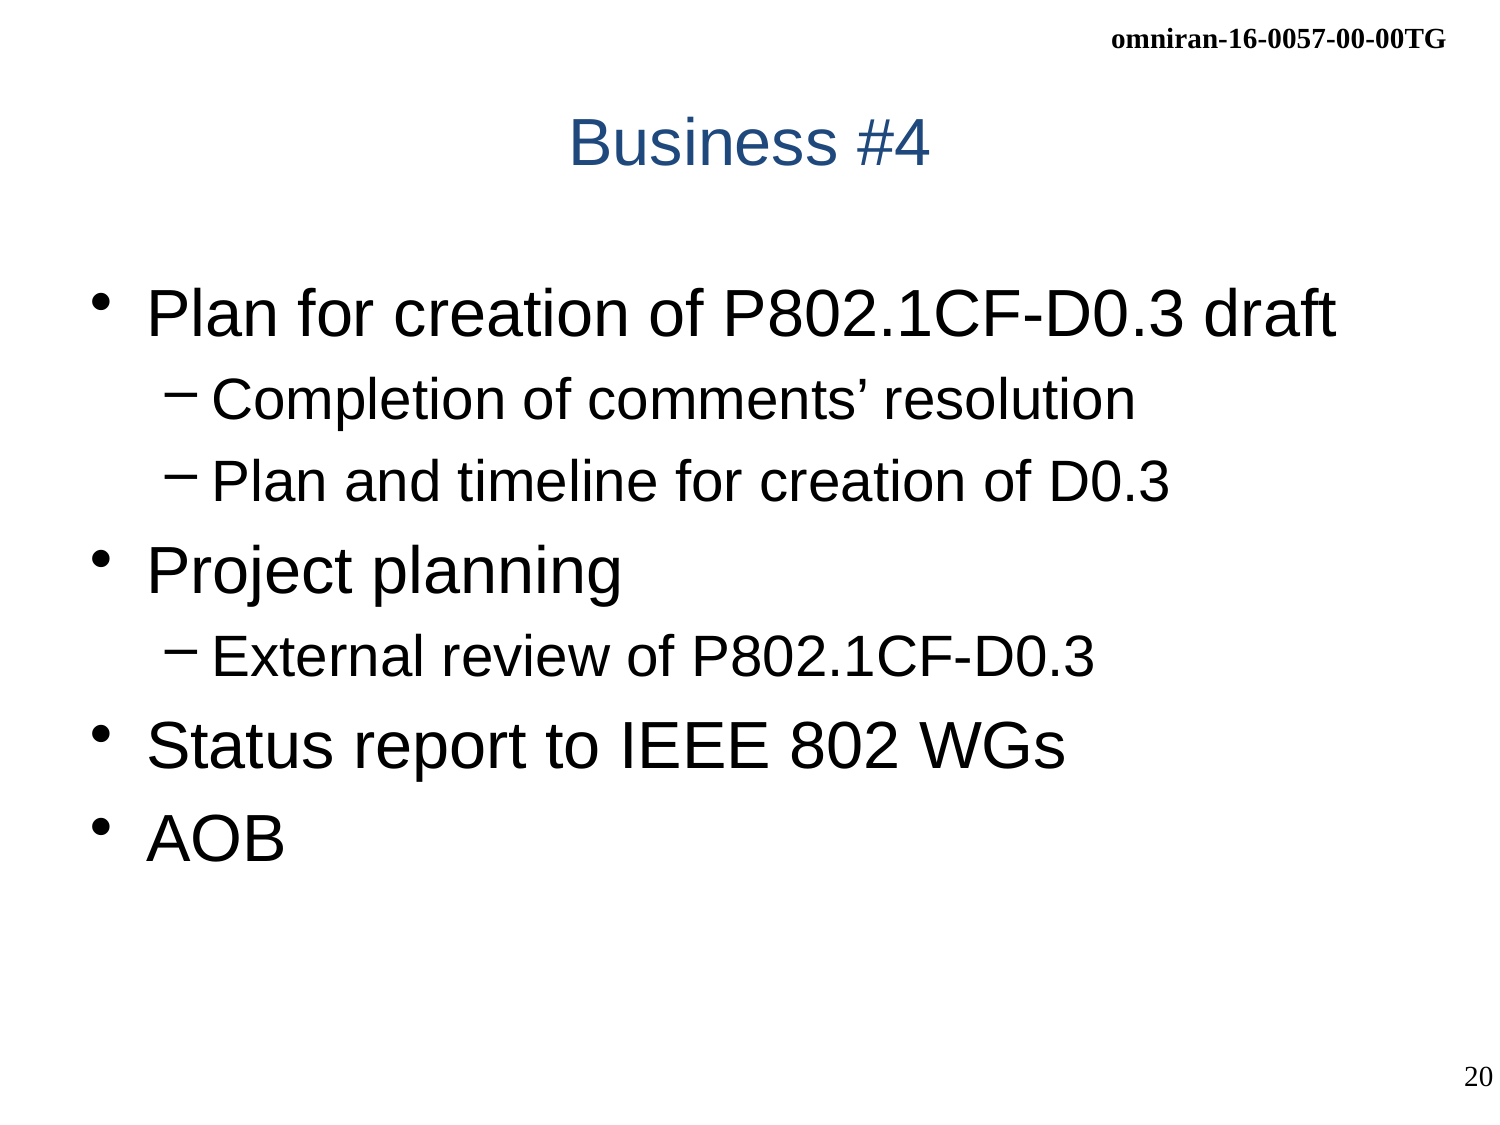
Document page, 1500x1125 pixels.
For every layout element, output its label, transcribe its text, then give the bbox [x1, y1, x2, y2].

title Business #4 [75, 45, 1425, 233]
list Plan for creation of P802.1CF-D0.3 draft Completion of comments’ resolution Plan and timeline for creation of D0.3 Project planning External review of P802.1CF-D0.3 Status report to IEEE 802 WGs AOB [75, 262, 1425, 1005]
